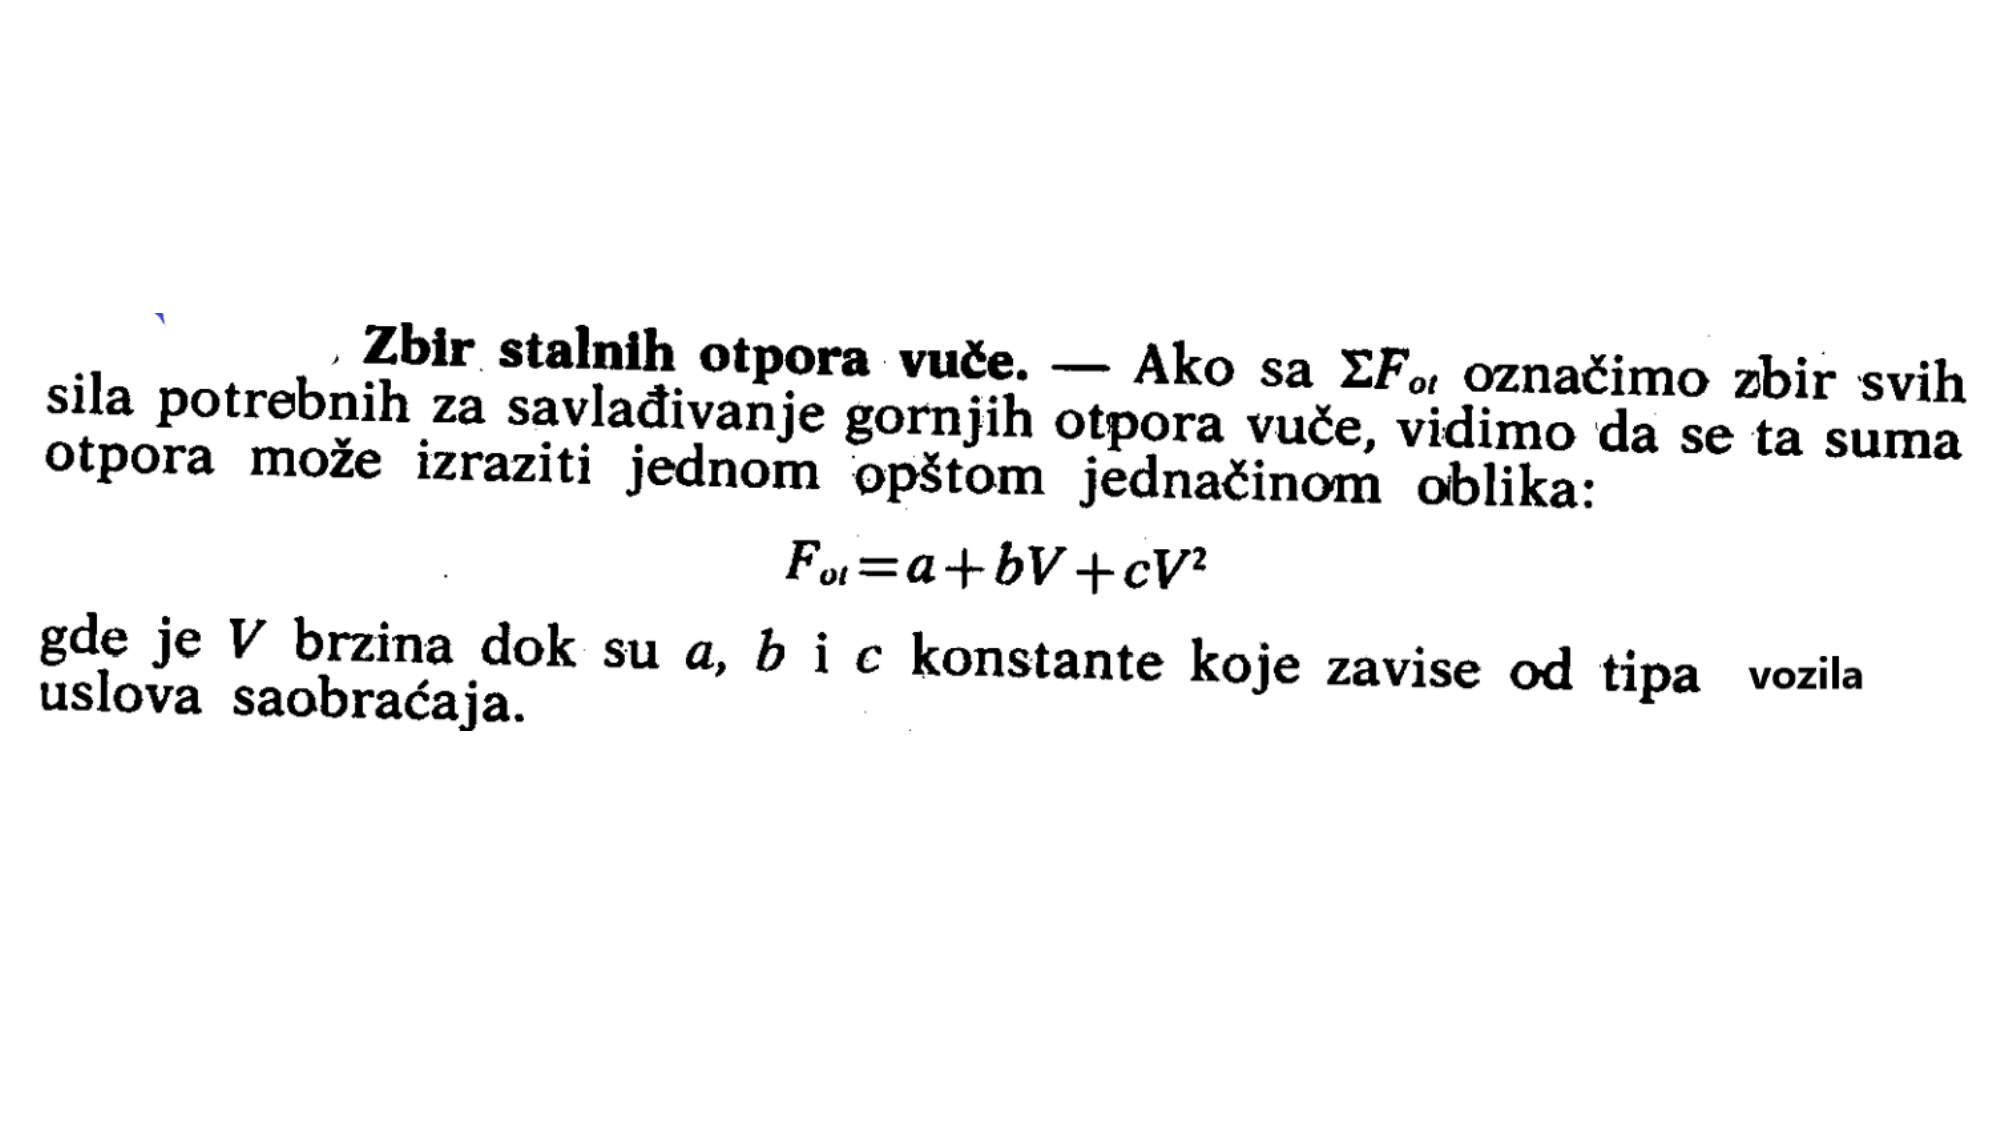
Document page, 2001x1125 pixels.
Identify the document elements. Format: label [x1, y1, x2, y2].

picture [0, 313, 2000, 731]
